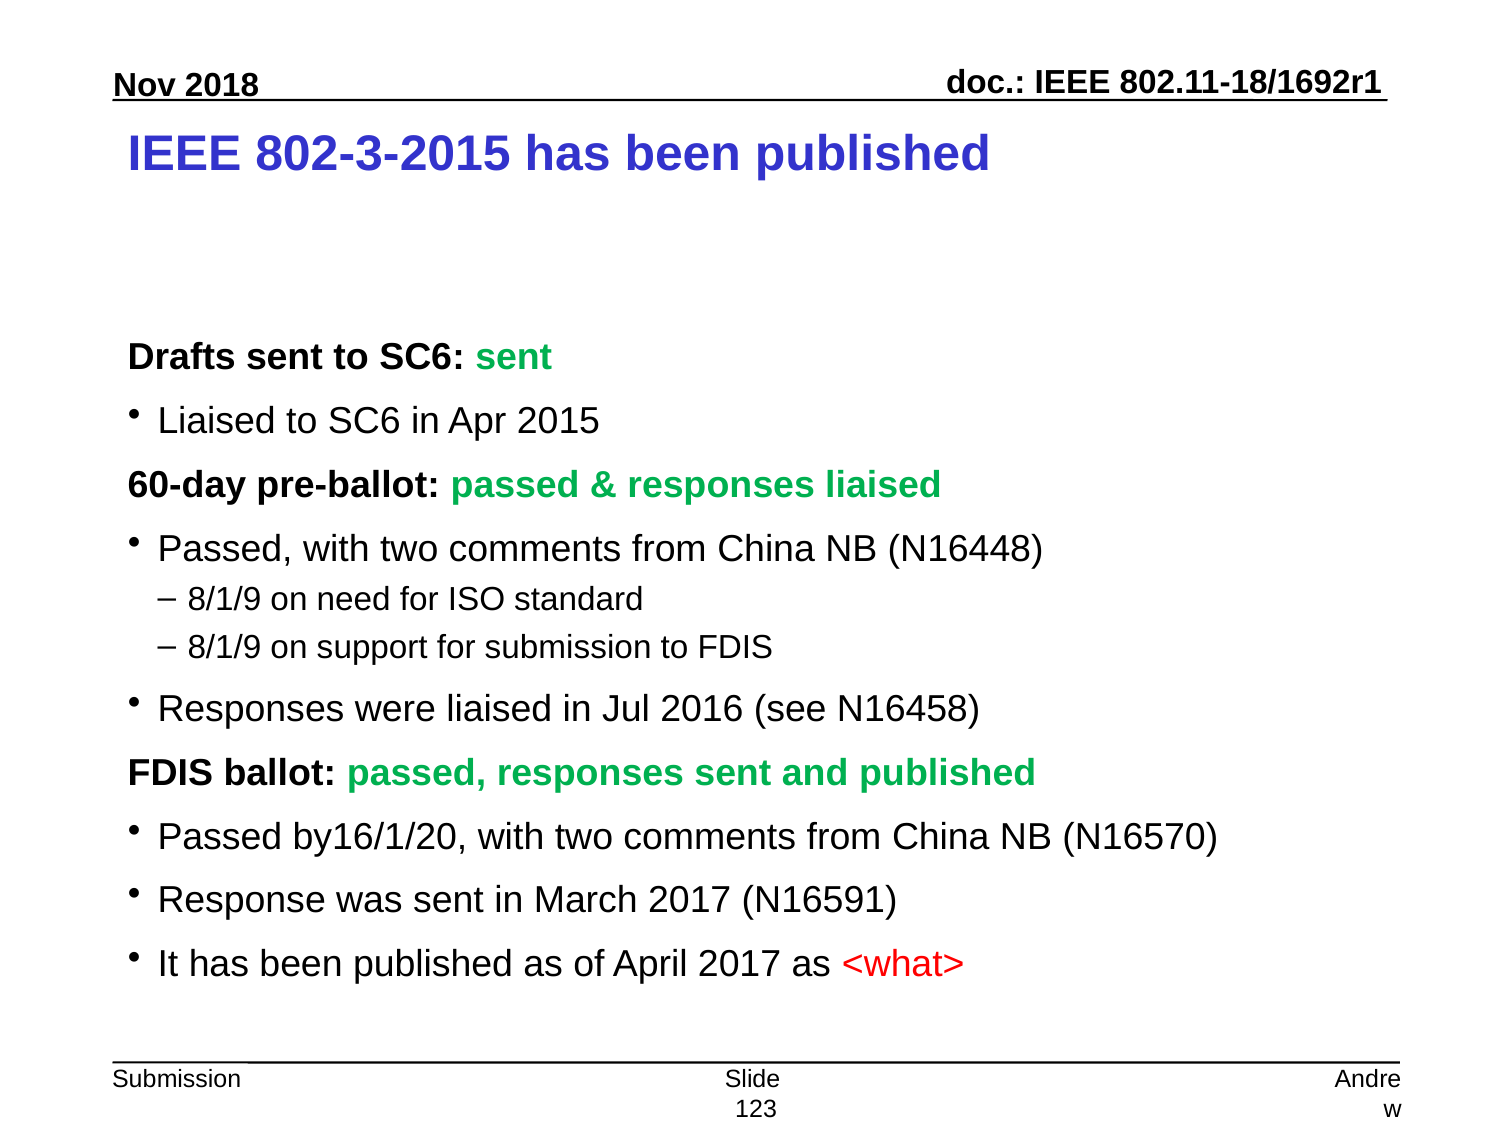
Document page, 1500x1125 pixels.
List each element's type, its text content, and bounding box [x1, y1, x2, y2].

list Drafts sent to SC6: sent Liaised to SC6 in Apr 2015 60-day pre-ballot: passed & responses liaised Passed, with two comments from China NB (N16448) 8/1/9 on need for ISO standard 8/1/9 on support for submission to FDIS Responses were liaised in Jul 2016 (see N16458) FDIS ballot: passed, responses sent and published Passed by16/1/20, with two comments from China NB (N16570) Response was sent in March 2017 (N16591) It has been published as of April 2017 as <what> [112, 324, 1388, 1000]
footer Andrew Myles, Cisco [1320, 1061, 1402, 1093]
slide_number Slide 123 [709, 1061, 803, 1093]
title IEEE 802-3-2015 has been published [112, 112, 1388, 288]
